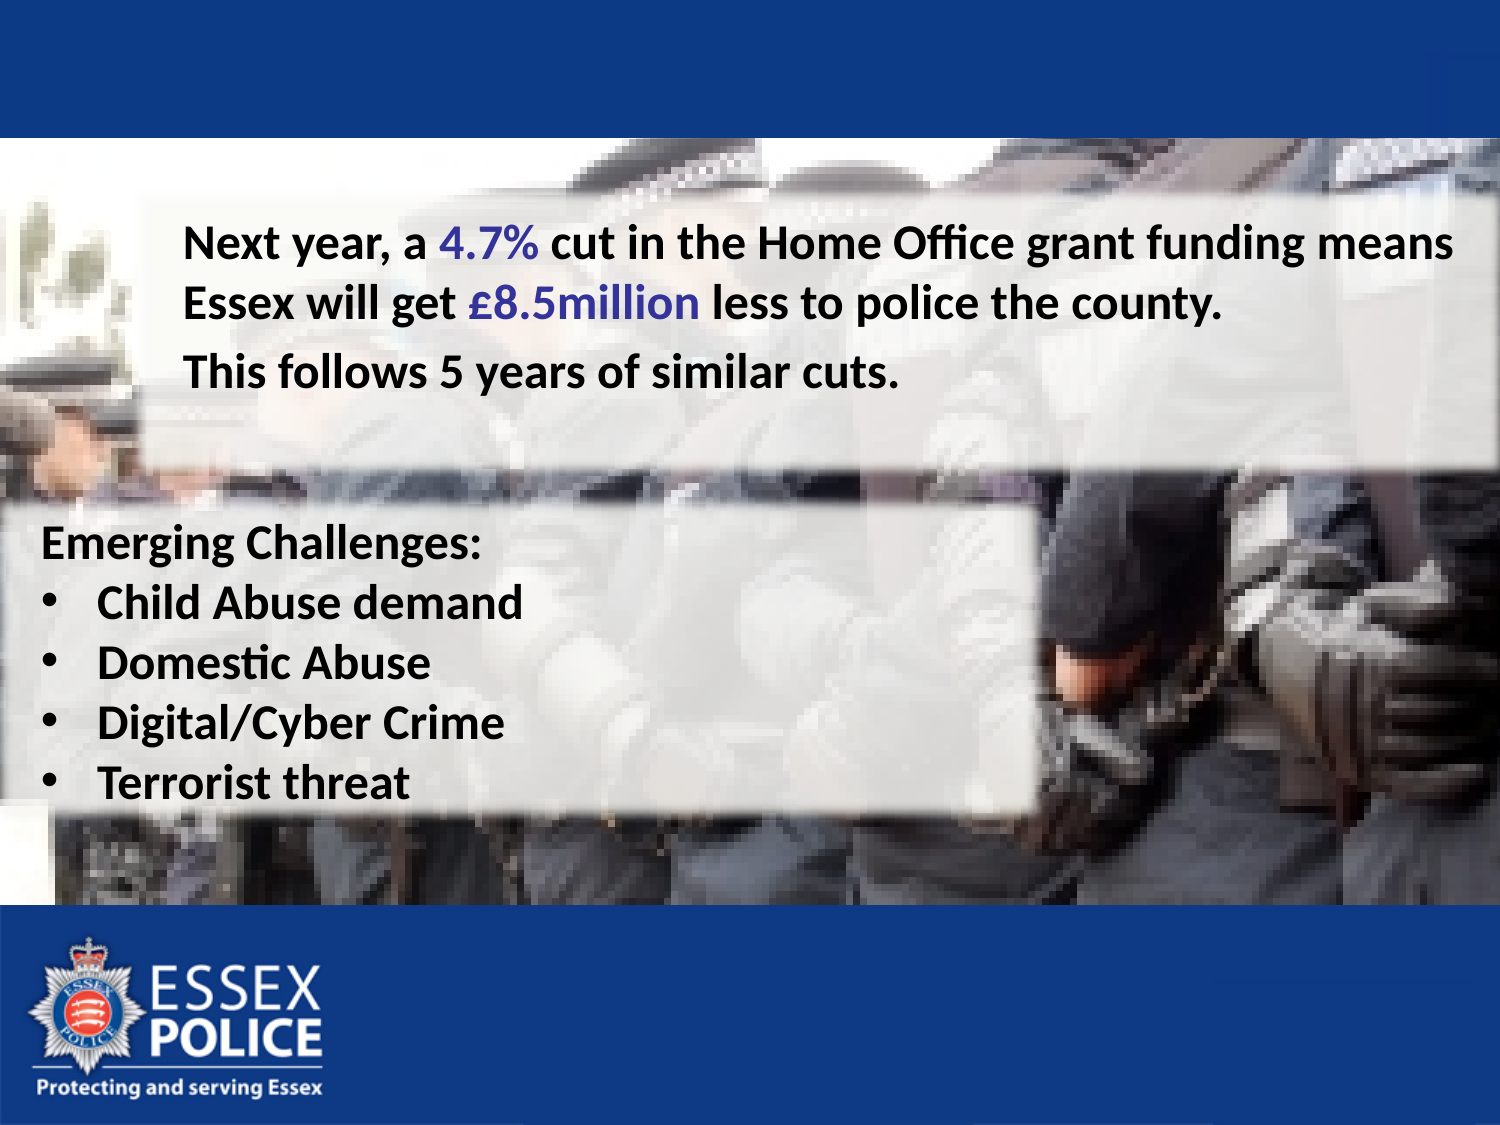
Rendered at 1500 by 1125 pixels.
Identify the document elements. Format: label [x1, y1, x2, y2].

text_box [129, 183, 1500, 474]
text_box [0, 493, 1042, 819]
picture [0, 0, 1500, 1125]
